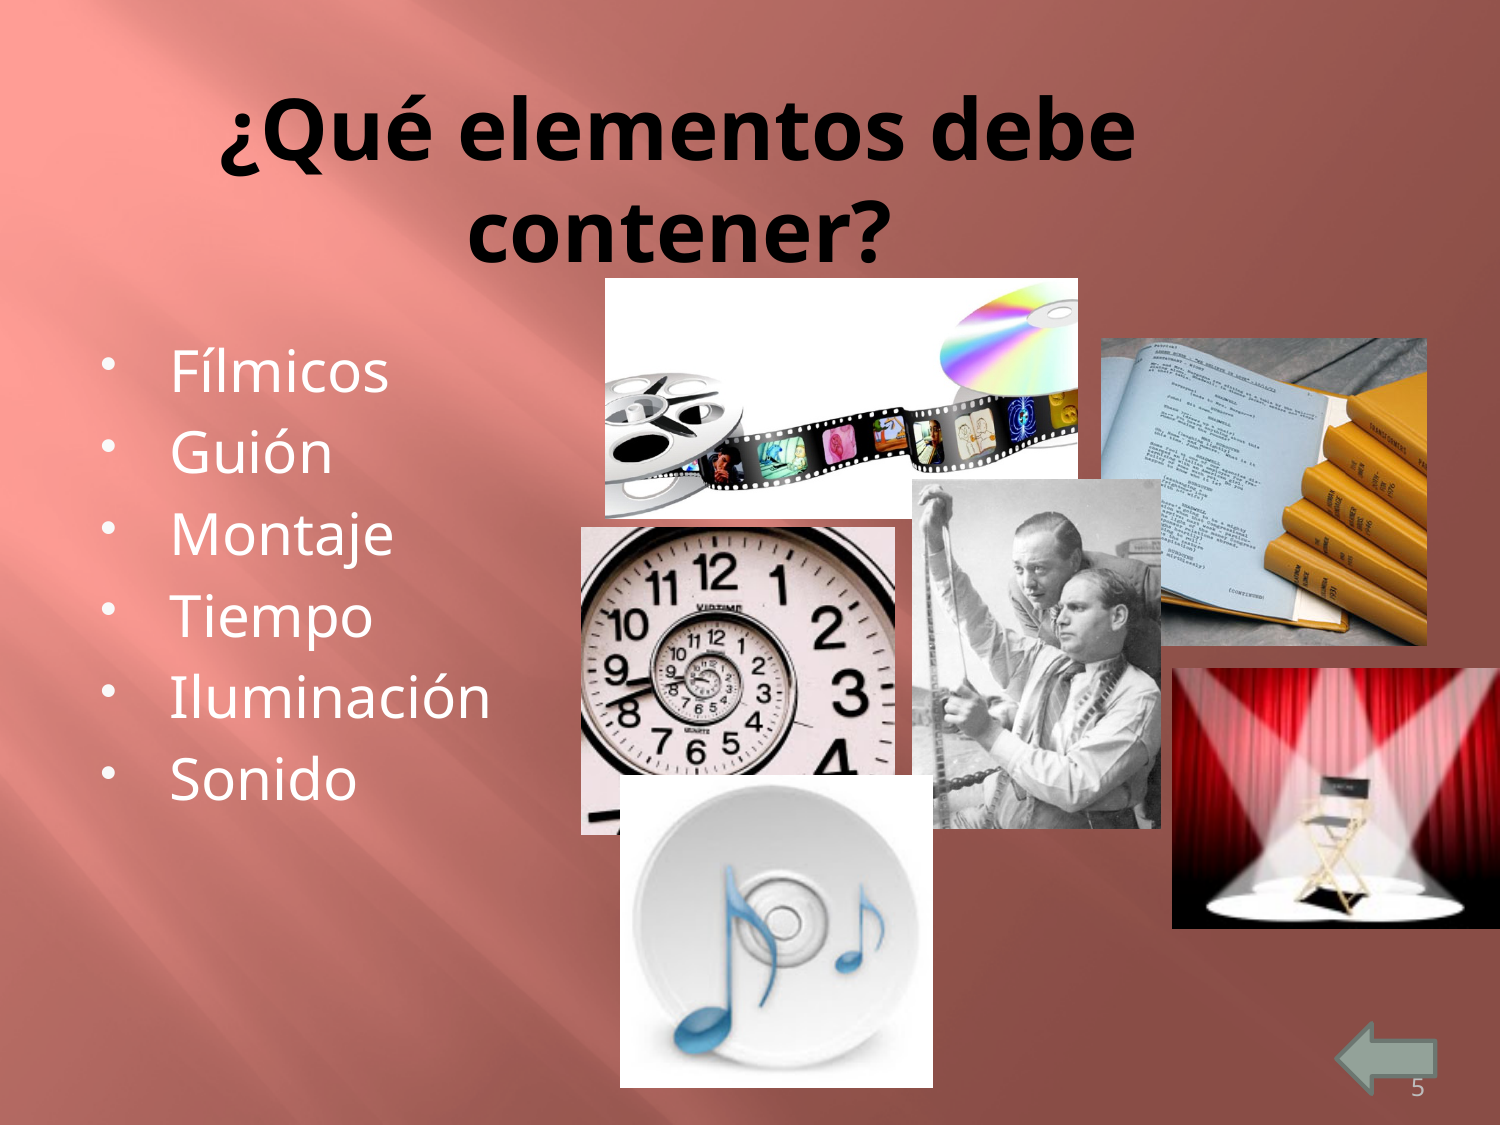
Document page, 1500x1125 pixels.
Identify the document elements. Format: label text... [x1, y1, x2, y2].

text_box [581, 278, 1500, 929]
list Fílmicos Guión Montaje Tiempo Iluminación Sonido [64, 326, 581, 927]
text_box [1339, 1021, 1438, 1079]
title ¿Qué elementos debe contener? [88, 54, 1271, 301]
picture [619, 774, 933, 1088]
slide_number 5 [1299, 1052, 1425, 1113]
